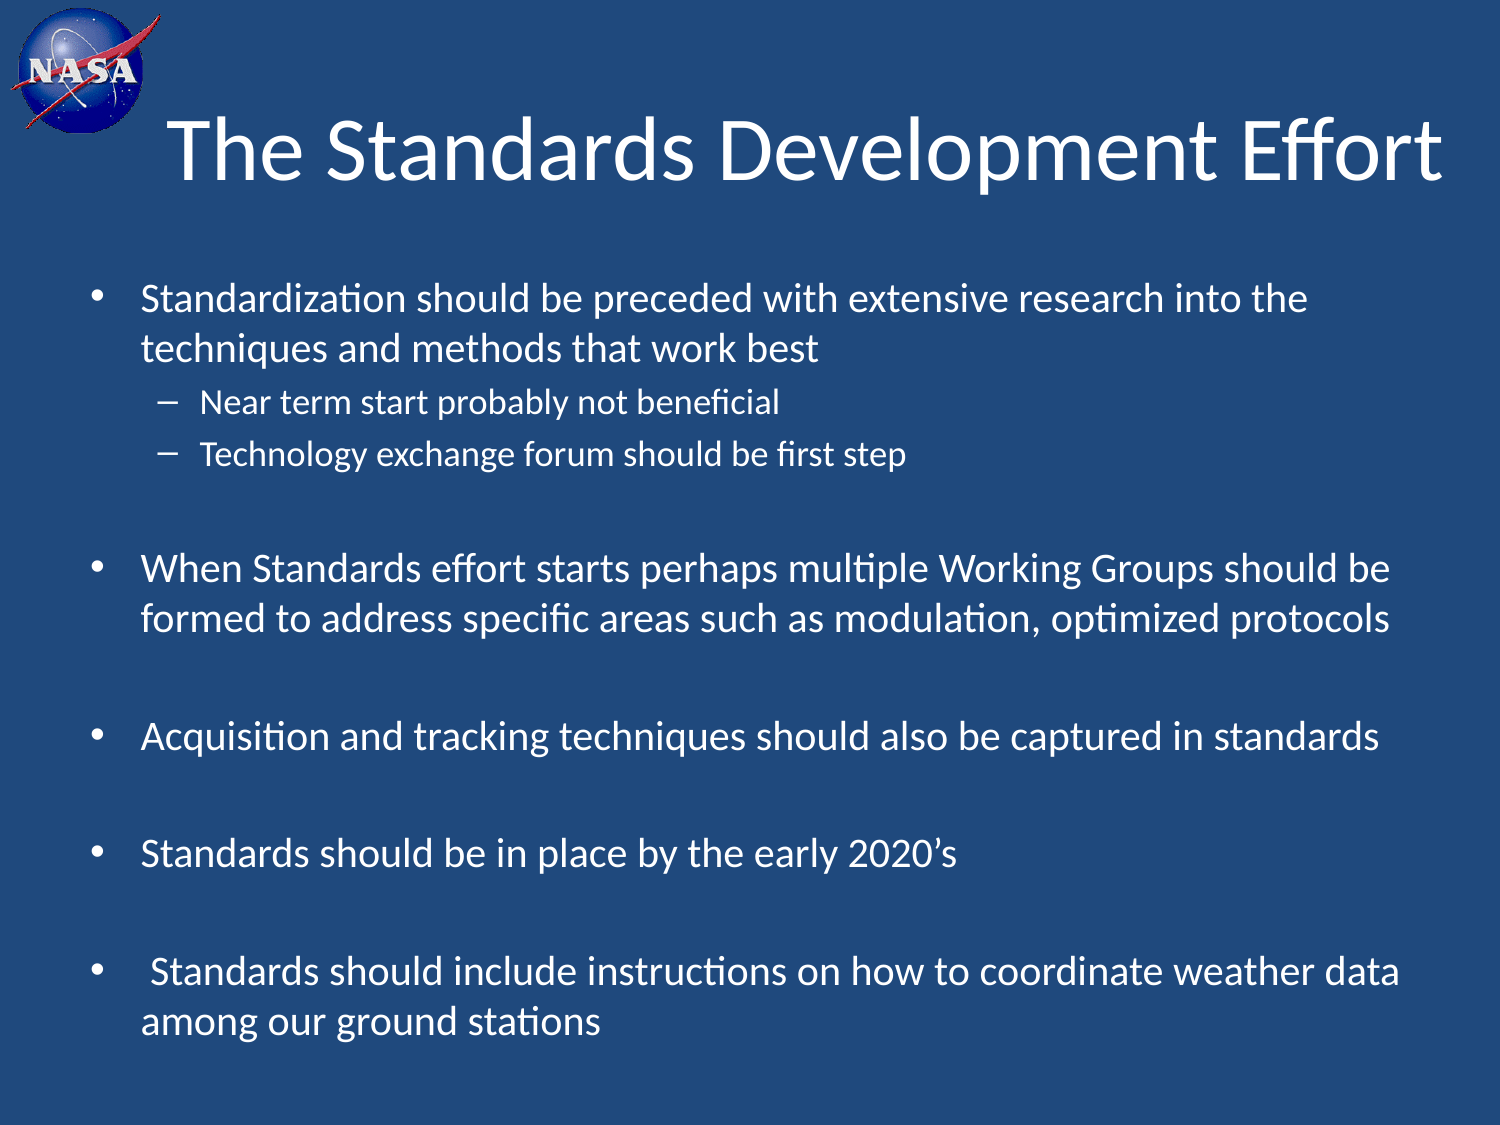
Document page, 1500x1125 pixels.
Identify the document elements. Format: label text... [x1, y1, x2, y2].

picture [0, 0, 161, 141]
title The Standards Development Effort [150, 50, 1463, 238]
list Standardization should be preceded with extensive research into the techniques and methods that work best Near term start probably not beneficial Technology exchange forum should be first step When Standards effort starts perhaps multiple Working Groups should be formed to address specific areas such as modulation, optimized protocols Acquisition and tracking techniques should also be captured in standards Standards should be in place by the early 2020’s Standards should include instructions on how to coordinate weather data among our ground stations [75, 262, 1425, 1088]
